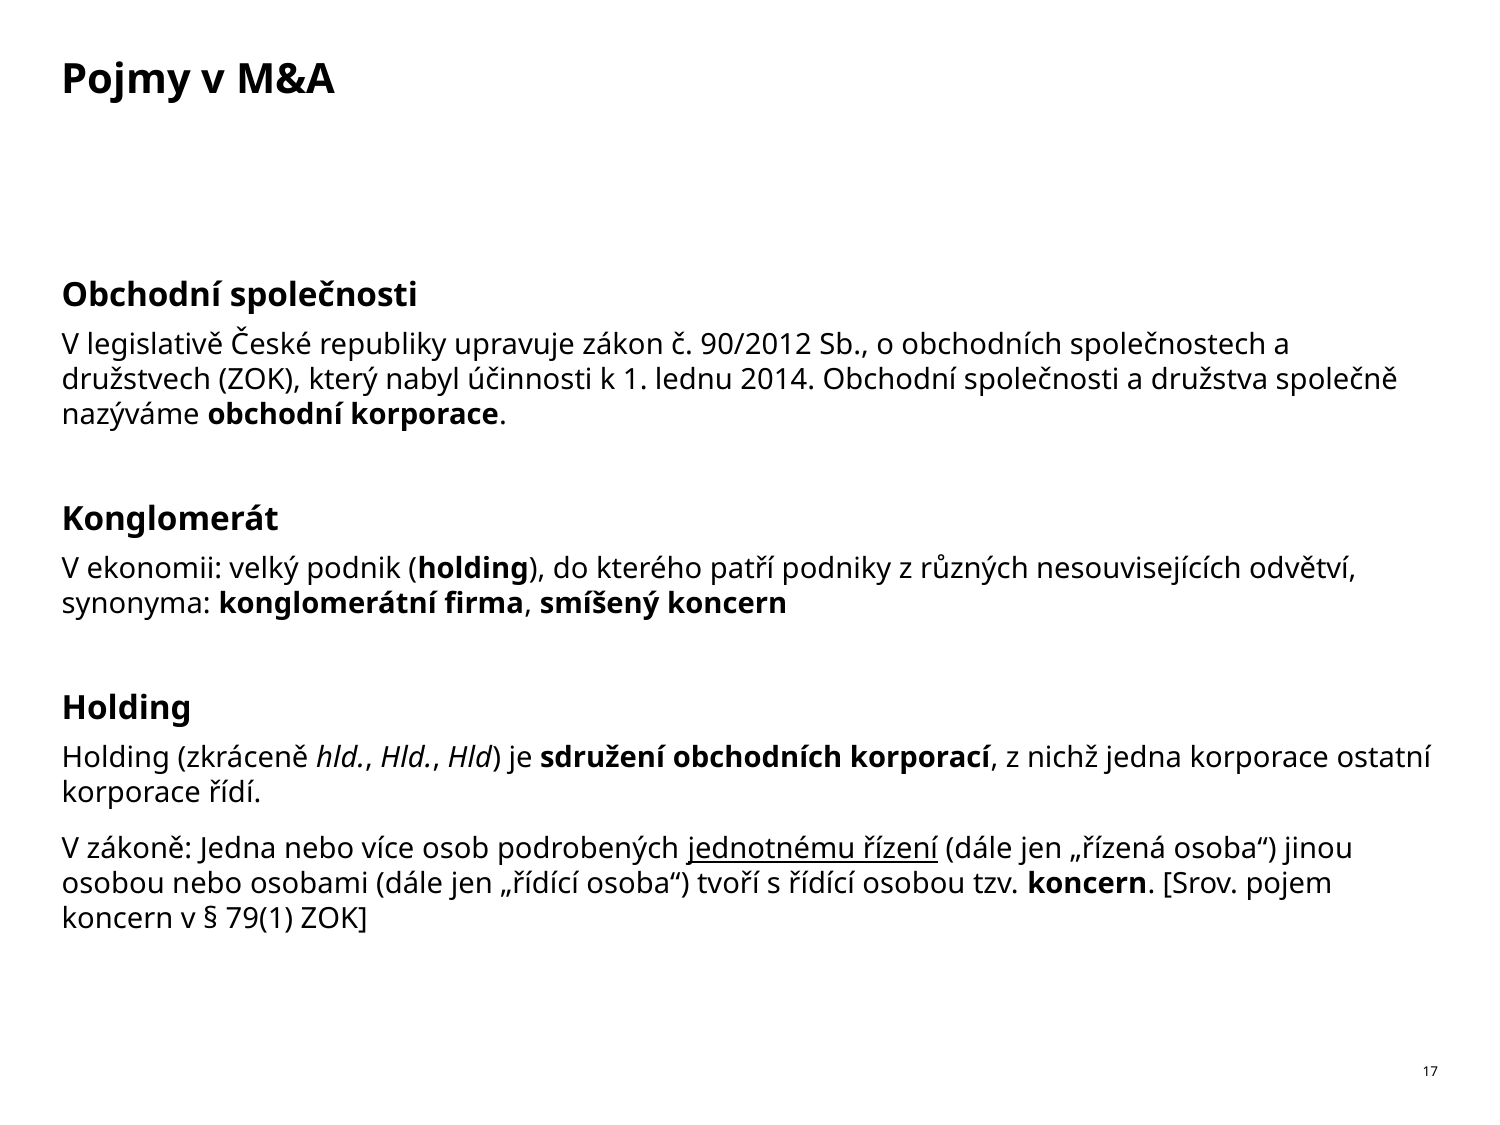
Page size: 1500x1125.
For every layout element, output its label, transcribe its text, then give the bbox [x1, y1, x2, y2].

list Obchodní společnosti V legislativě České republiky upravuje zákon č. 90/2012 Sb., o obchodních společnostech a družstvech (ZOK), který nabyl účinnosti k 1. lednu 2014. Obchodní společnosti a družstva společně nazýváme obchodní korporace. Konglomerát V ekonomii: velký podnik (holding), do kterého patří podniky z různých nesouvisejících odvětví, synonyma: konglomerátní firma, smíšený koncern Holding Holding (zkráceně hld., Hld., Hld) je sdružení obchodních korporací, z nichž jedna korporace ostatní korporace řídí. V zákoně: Jedna nebo více osob podrobených jednotnému řízení (dále jen „řízená osoba“) jinou osobou nebo osobami (dále jen „řídící osoba“) tvoří s řídící osobou tzv. koncern. [Srov. pojem koncern v § 79(1) ZOK] [61, 273, 1436, 1047]
title Pojmy v M&A [61, 52, 1439, 167]
